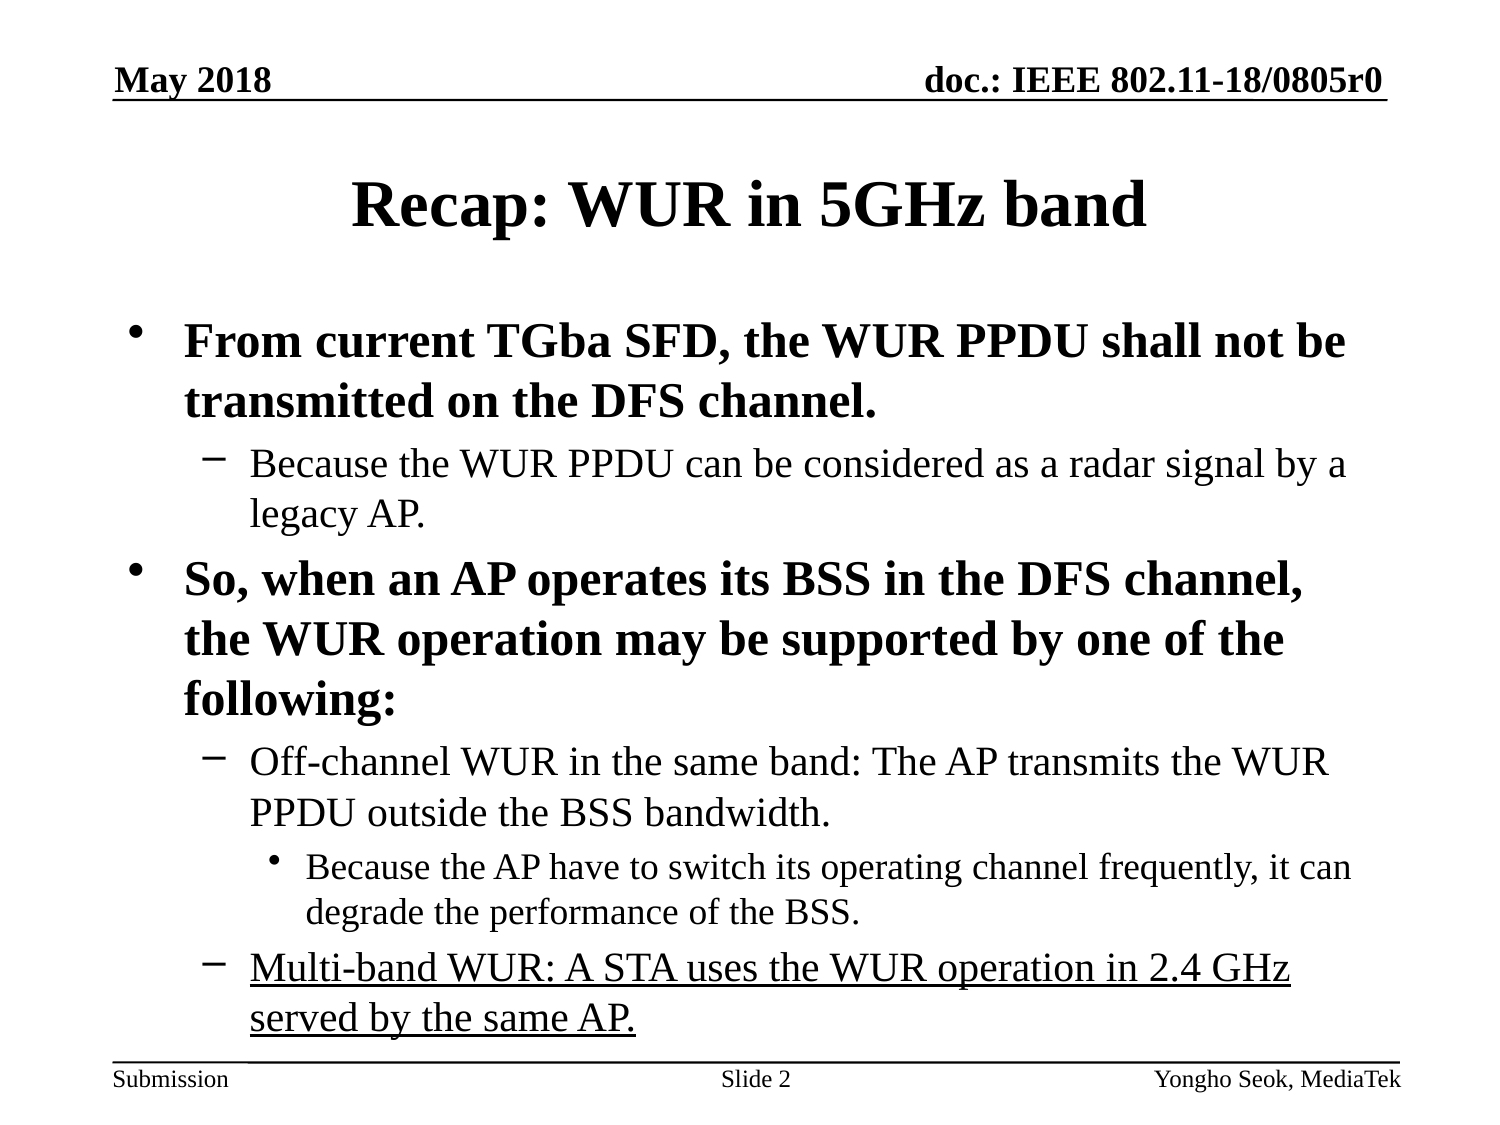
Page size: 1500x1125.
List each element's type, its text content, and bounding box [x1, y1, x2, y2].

footer Yongho Seok, MediaTek [1150, 1061, 1402, 1093]
title Recap: WUR in 5GHz band [112, 112, 1388, 288]
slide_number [114, 54, 274, 101]
slide_number Slide 2 [720, 1061, 792, 1093]
list From current TGba SFD, the WUR PPDU shall not be transmitted on the DFS channel. Because the WUR PPDU can be considered as a radar signal by a legacy AP. So, when an AP operates its BSS in the DFS channel, the WUR operation may be supported by one of the following: Off-channel WUR in the same band: The AP transmits the WUR PPDU outside the BSS bandwidth. Because the AP have to switch its operating channel frequently, it can degrade the performance of the BSS. Multi-band WUR: A STA uses the WUR operation in 2.4 GHz served by the same AP. [112, 299, 1388, 976]
